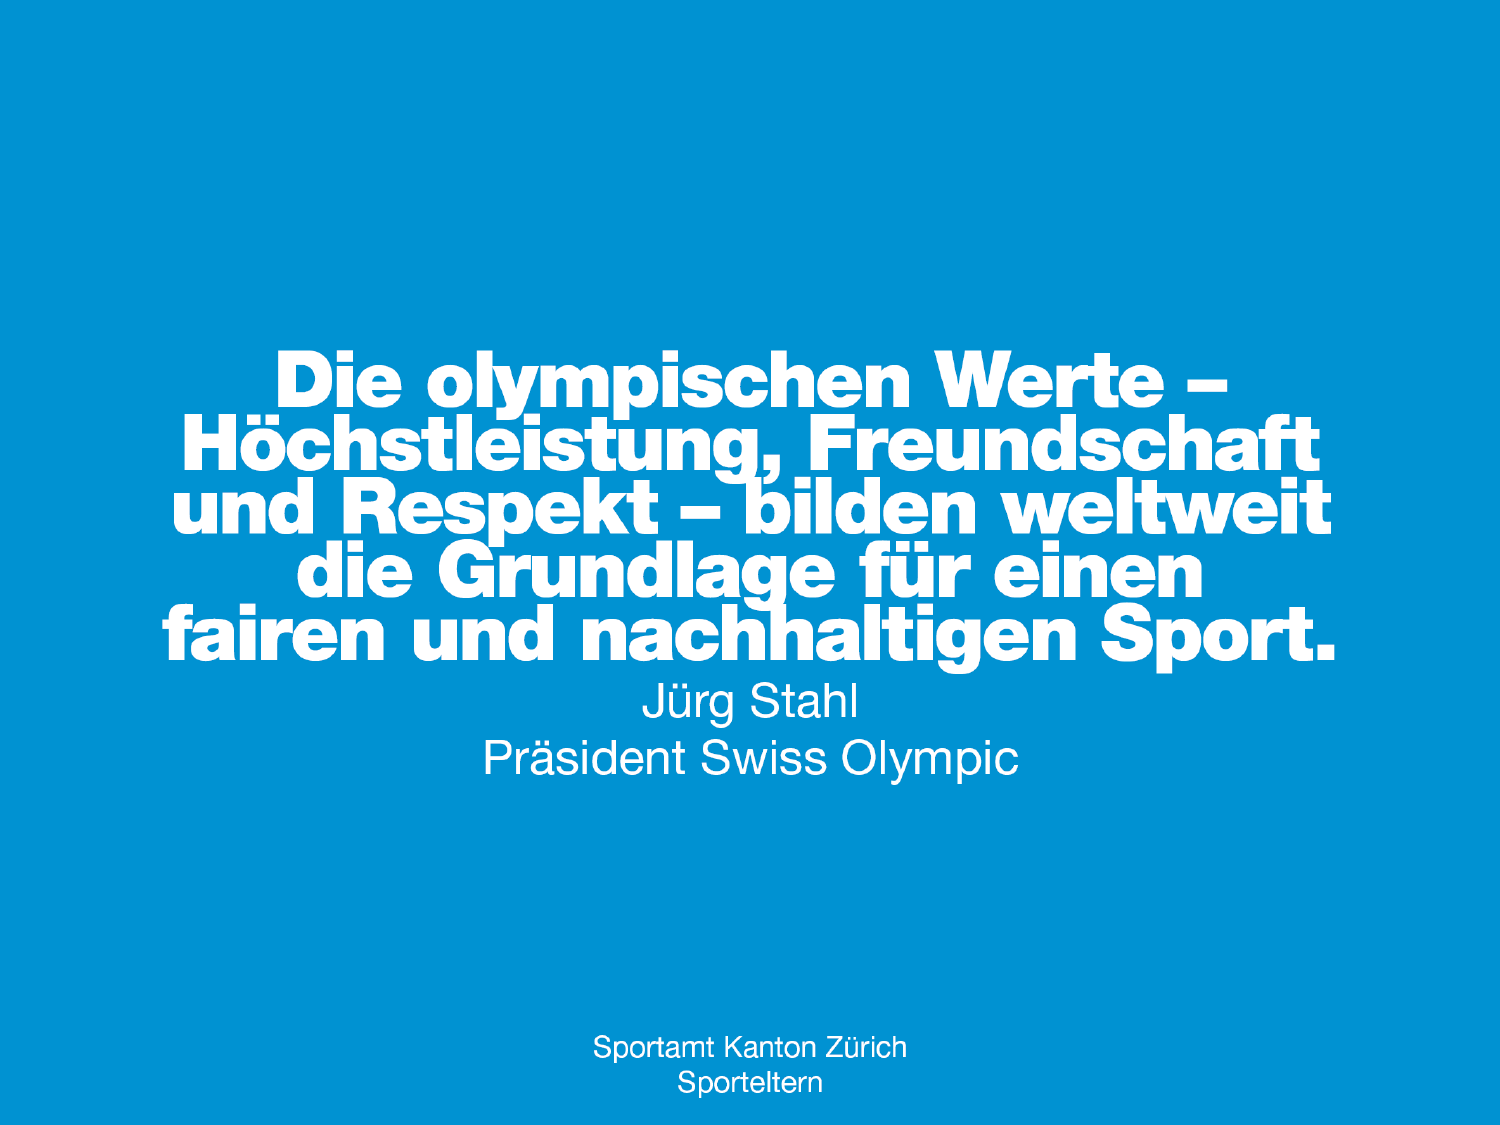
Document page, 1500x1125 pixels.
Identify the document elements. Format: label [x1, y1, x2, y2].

picture [741, 1073, 748, 1091]
picture [937, 620, 980, 673]
picture [584, 620, 625, 659]
picture [680, 1072, 694, 1091]
picture [342, 620, 383, 659]
picture [918, 604, 932, 614]
picture [1282, 477, 1296, 488]
picture [185, 415, 235, 469]
picture [682, 366, 722, 407]
picture [877, 1042, 890, 1056]
picture [782, 1078, 796, 1091]
picture [798, 692, 820, 717]
picture [836, 478, 879, 533]
picture [266, 415, 278, 424]
picture [775, 1038, 782, 1056]
picture [344, 478, 396, 533]
picture [667, 1042, 680, 1057]
picture [996, 749, 1017, 774]
picture [192, 619, 234, 660]
picture [279, 351, 331, 406]
picture [1032, 415, 1075, 470]
picture [1065, 556, 1106, 596]
picture [477, 351, 537, 419]
picture [884, 493, 928, 533]
picture [422, 418, 452, 470]
picture [697, 555, 739, 597]
picture [595, 1037, 610, 1056]
picture [1043, 541, 1058, 551]
picture [782, 685, 794, 716]
picture [772, 351, 813, 406]
picture [865, 605, 879, 659]
picture [1057, 354, 1118, 407]
picture [380, 429, 421, 470]
picture [240, 620, 255, 659]
picture [175, 494, 216, 533]
picture [1117, 478, 1132, 533]
picture [1170, 415, 1211, 469]
picture [517, 749, 528, 773]
picture [676, 620, 718, 660]
picture [399, 493, 443, 533]
picture [524, 414, 539, 424]
picture [817, 619, 860, 660]
picture [715, 1077, 729, 1092]
picture [241, 429, 330, 470]
picture [882, 608, 912, 660]
picture [761, 1042, 772, 1056]
picture [335, 415, 376, 469]
picture [631, 1042, 644, 1053]
picture [663, 351, 677, 361]
picture [593, 741, 615, 774]
picture [1043, 557, 1058, 596]
picture [348, 541, 362, 551]
picture [536, 493, 580, 533]
picture [368, 556, 412, 597]
picture [958, 749, 981, 783]
picture [751, 1077, 764, 1091]
picture [915, 542, 928, 551]
picture [585, 418, 615, 470]
picture [163, 605, 192, 659]
picture [668, 429, 709, 469]
picture [298, 541, 341, 597]
picture [1111, 556, 1155, 597]
picture [444, 493, 485, 533]
picture [262, 620, 337, 660]
picture [781, 749, 801, 774]
picture [524, 430, 539, 469]
picture [584, 478, 657, 533]
picture [643, 684, 663, 717]
picture [894, 1037, 905, 1056]
picture [811, 415, 854, 469]
picture [745, 1042, 758, 1057]
picture [818, 366, 862, 407]
picture [500, 556, 530, 596]
picture [621, 749, 643, 774]
picture [1233, 493, 1277, 533]
picture [827, 1047, 842, 1056]
picture [509, 605, 552, 660]
picture [1159, 556, 1201, 596]
picture [891, 750, 911, 784]
picture [1188, 380, 1227, 391]
picture [1008, 366, 1052, 407]
picture [223, 493, 265, 533]
picture [486, 741, 511, 773]
picture [825, 684, 845, 716]
picture [940, 556, 970, 596]
picture [710, 692, 732, 727]
picture [846, 1042, 853, 1057]
picture [843, 740, 875, 774]
picture [541, 366, 608, 406]
picture [614, 366, 658, 419]
picture [1252, 608, 1312, 660]
picture [816, 478, 831, 533]
picture [337, 367, 352, 406]
picture [806, 749, 826, 774]
picture [630, 619, 672, 660]
picture [937, 430, 978, 470]
picture [764, 455, 779, 483]
picture [1282, 494, 1296, 533]
picture [1204, 620, 1248, 660]
picture [707, 1038, 713, 1056]
picture [615, 1042, 627, 1062]
picture [1034, 620, 1075, 659]
picture [489, 493, 533, 546]
picture [1069, 493, 1113, 533]
picture [681, 507, 720, 518]
picture [440, 540, 493, 597]
picture [428, 366, 472, 407]
picture [867, 366, 908, 406]
picture [703, 740, 729, 774]
picture [240, 604, 255, 614]
picture [860, 541, 933, 597]
picture [1216, 415, 1319, 470]
picture [348, 557, 362, 596]
picture [714, 429, 790, 533]
picture [683, 1042, 703, 1056]
picture [828, 1037, 842, 1046]
picture [803, 1042, 815, 1056]
picture [986, 429, 1027, 469]
picture [531, 749, 554, 774]
picture [415, 620, 456, 660]
picture [619, 430, 661, 470]
picture [652, 1038, 663, 1056]
picture [734, 750, 766, 773]
picture [581, 556, 623, 596]
picture [648, 749, 668, 773]
picture [814, 1077, 821, 1091]
picture [1001, 494, 1069, 533]
picture [1119, 366, 1163, 407]
picture [733, 1077, 739, 1091]
picture [663, 367, 677, 406]
picture [785, 1042, 799, 1057]
picture [795, 477, 810, 488]
picture [730, 1042, 741, 1056]
picture [628, 541, 671, 597]
picture [248, 415, 260, 424]
picture [995, 556, 1039, 597]
picture [795, 494, 810, 533]
picture [673, 742, 684, 773]
picture [1102, 603, 1152, 661]
picture [918, 620, 932, 659]
picture [357, 366, 401, 407]
picture [862, 1042, 869, 1056]
picture [723, 605, 764, 659]
picture [463, 620, 504, 659]
picture [697, 692, 708, 716]
picture [1300, 481, 1330, 533]
picture [790, 556, 834, 597]
picture [1135, 481, 1234, 533]
picture [678, 541, 692, 596]
picture [984, 620, 1028, 660]
picture [269, 478, 312, 533]
picture [543, 429, 584, 470]
picture [933, 493, 974, 533]
picture [557, 749, 577, 774]
picture [935, 351, 1011, 406]
picture [337, 351, 352, 361]
picture [457, 415, 471, 469]
picture [1123, 429, 1165, 470]
picture [1080, 429, 1120, 470]
picture [670, 693, 689, 717]
picture [858, 429, 933, 470]
picture [897, 542, 909, 551]
picture [773, 1073, 779, 1091]
picture [742, 556, 812, 659]
picture [1318, 645, 1334, 659]
picture [1157, 620, 1201, 673]
picture [916, 749, 950, 773]
picture [725, 366, 767, 407]
picture [476, 429, 520, 470]
picture [752, 683, 778, 717]
picture [533, 557, 574, 597]
